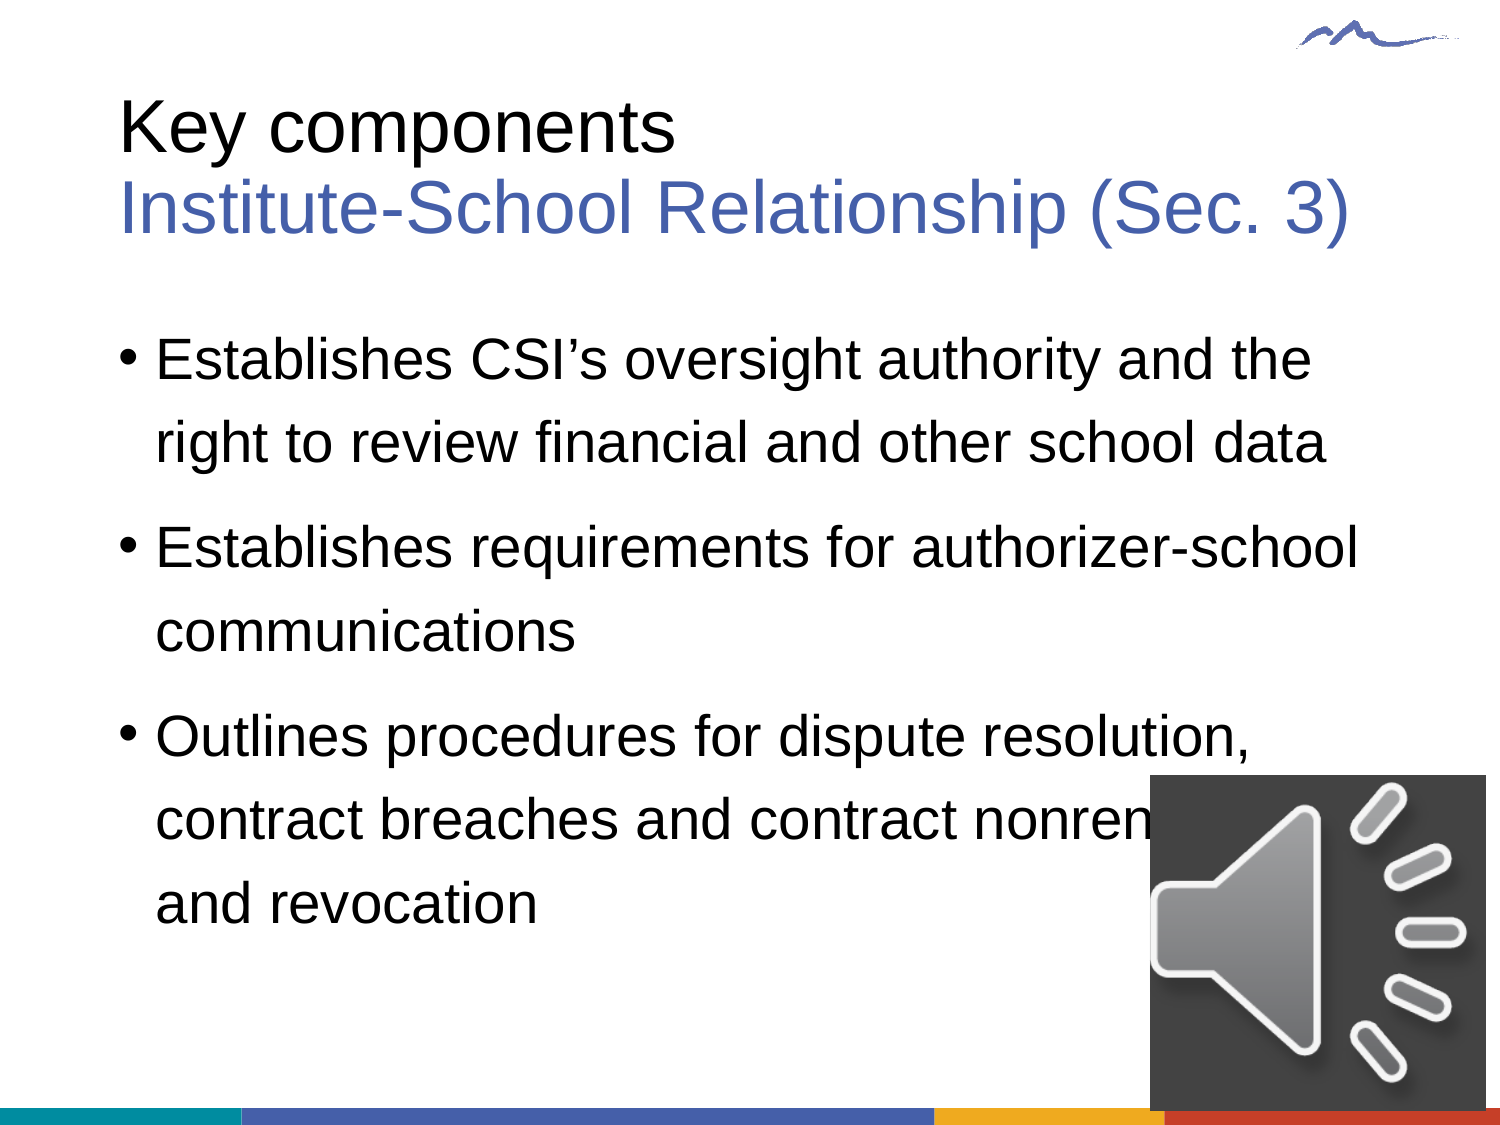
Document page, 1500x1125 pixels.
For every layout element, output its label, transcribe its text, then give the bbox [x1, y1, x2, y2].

title Key components Institute-School Relationship (Sec. 3) [103, 59, 1397, 278]
picture [1148, 773, 1487, 1112]
picture [1296, 20, 1459, 49]
list Establishes CSI’s oversight authority and the right to review financial and other school data Establishes requirements for authorizer-school communications Outlines procedures for dispute resolution, contract breaches and contract nonrenewal and revocation [103, 299, 1397, 1014]
